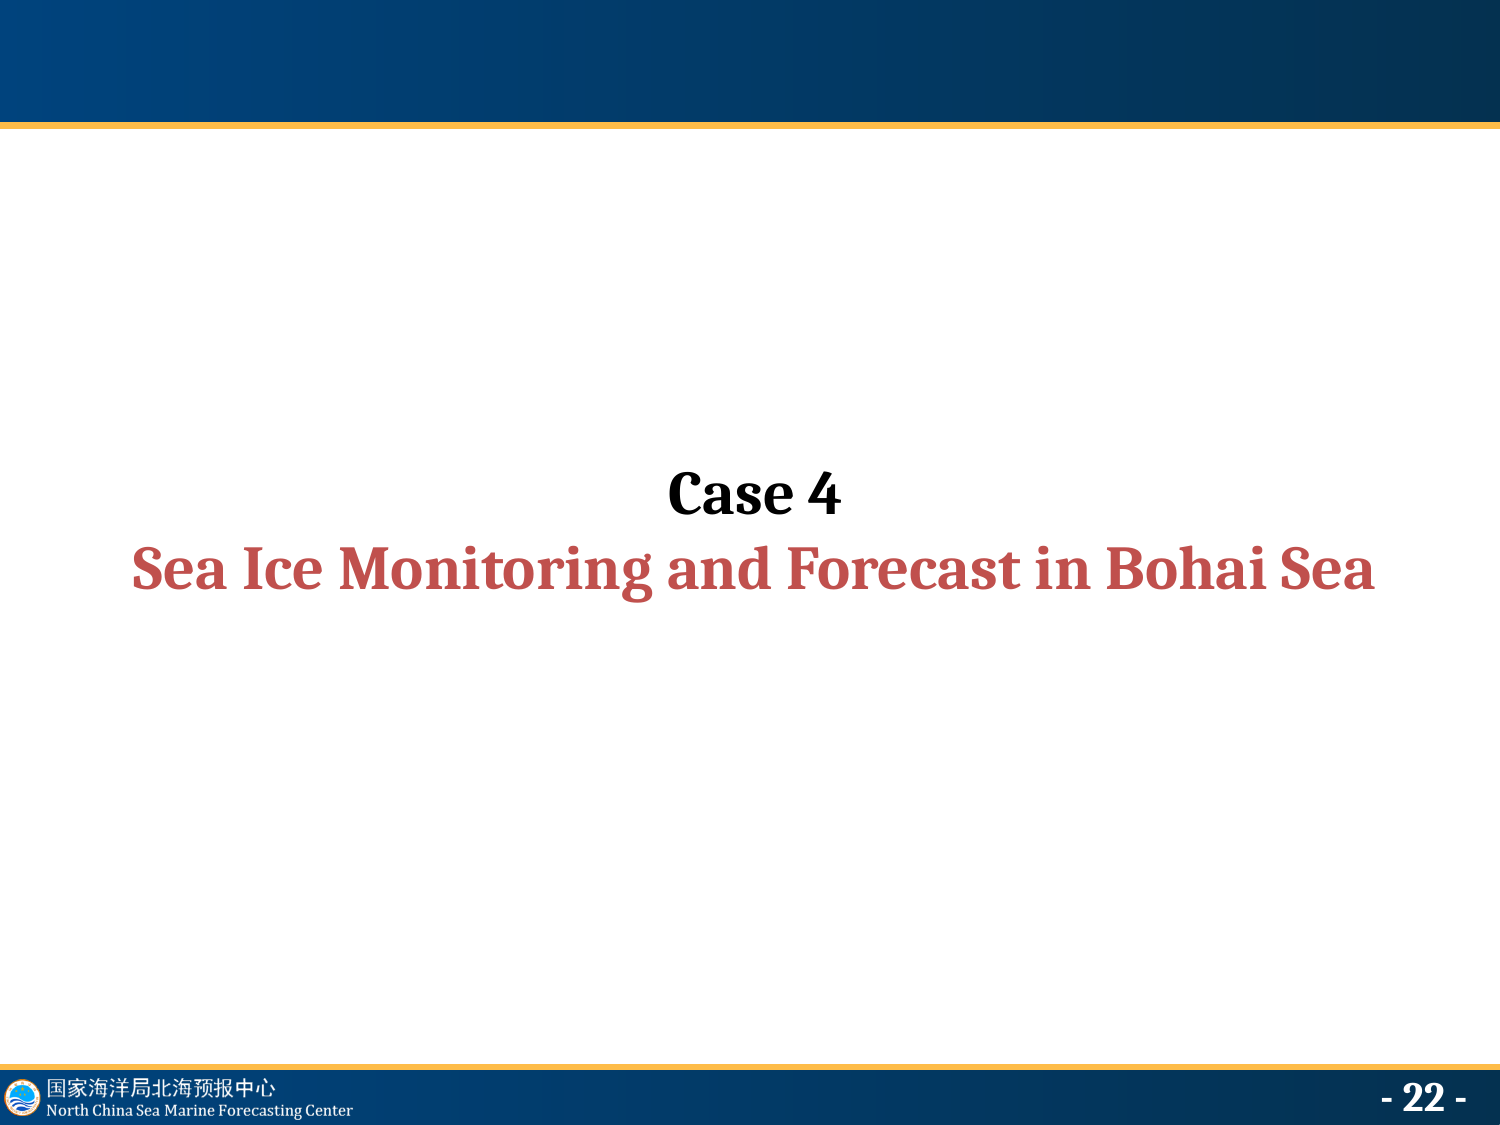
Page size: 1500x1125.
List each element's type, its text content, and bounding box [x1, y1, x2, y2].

title Case 4 Sea Ice Monitoring and Forecast in Bohai Sea [118, 444, 1394, 668]
slide_number - 22 - [1132, 1064, 1483, 1125]
picture [4, 1066, 371, 1125]
